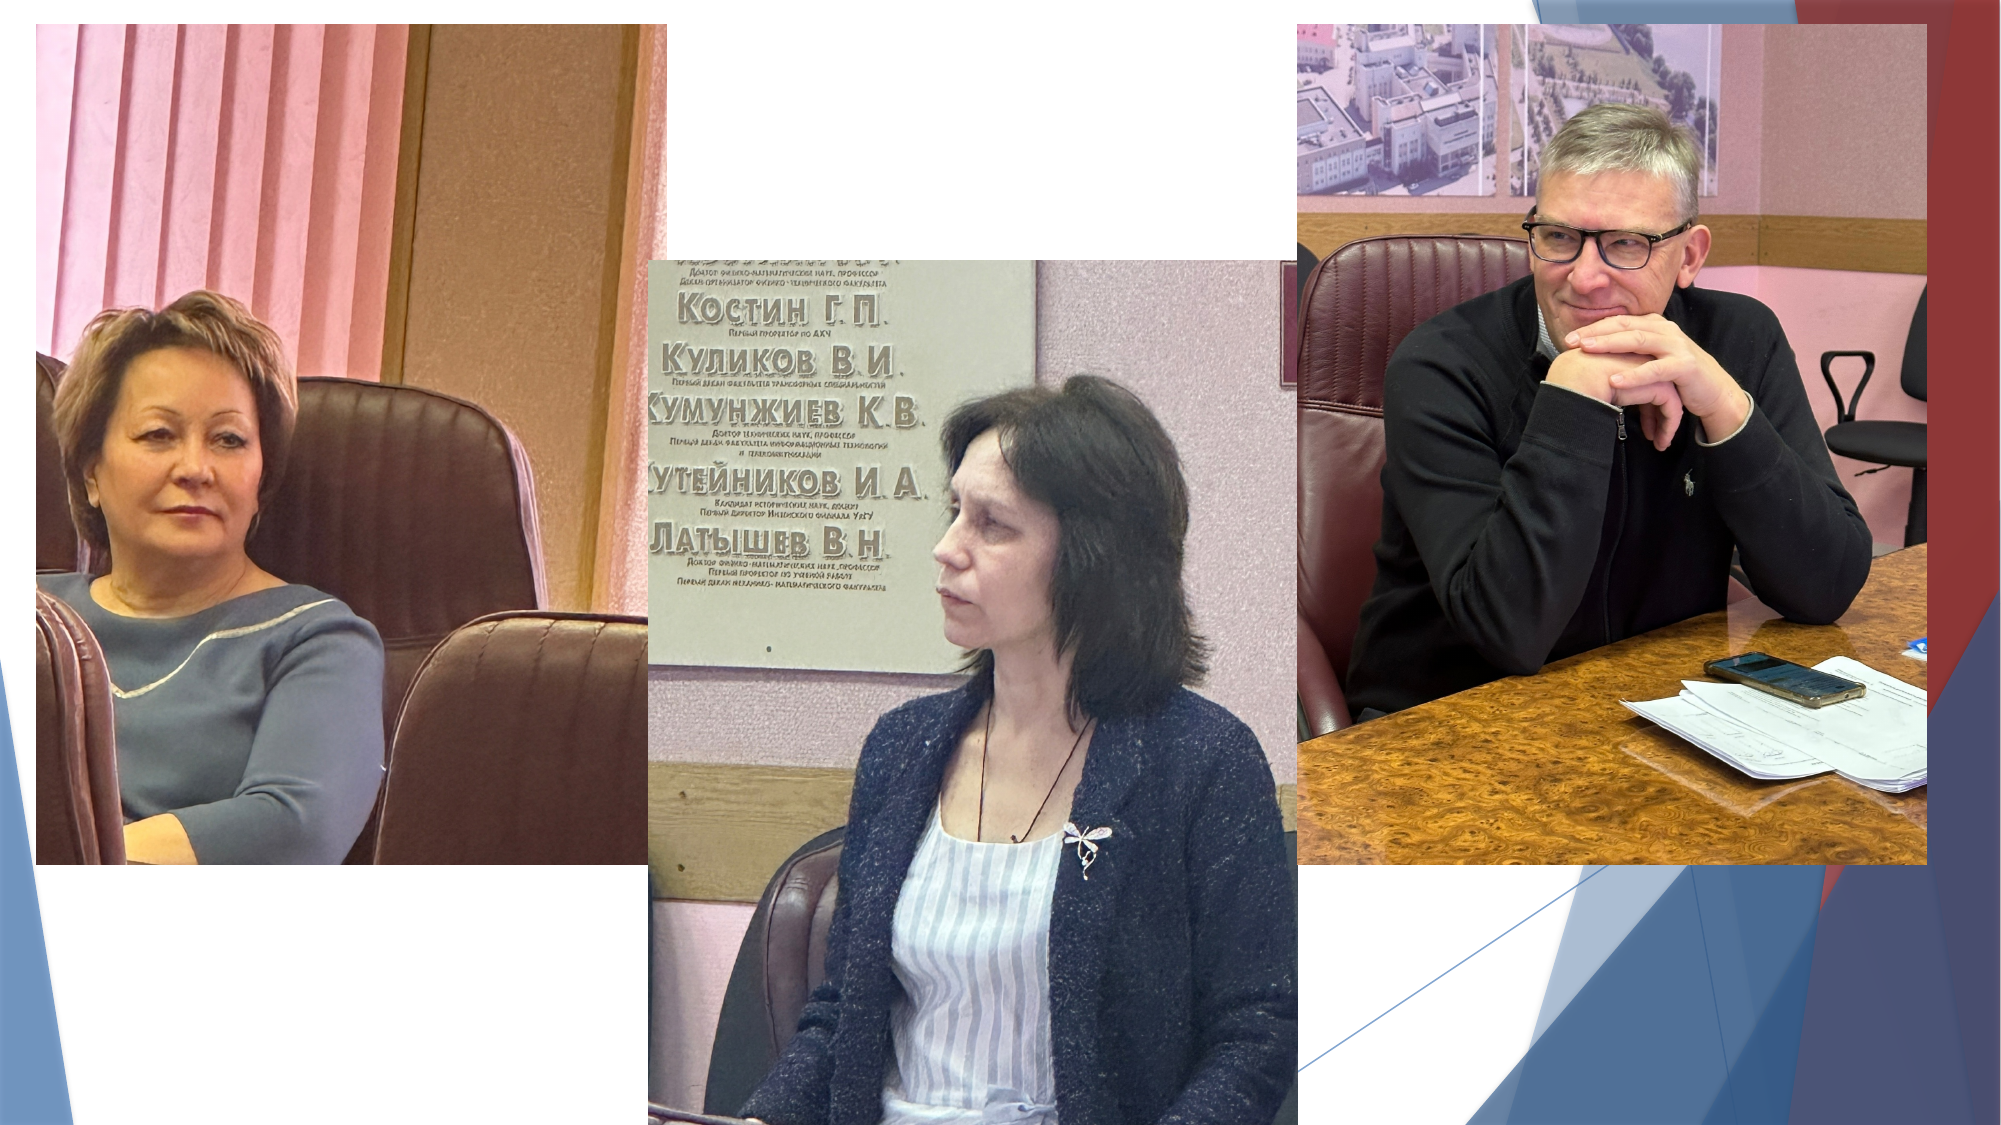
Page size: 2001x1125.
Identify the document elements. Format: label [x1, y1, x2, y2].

list [36, 24, 667, 866]
picture [648, 24, 1928, 1125]
